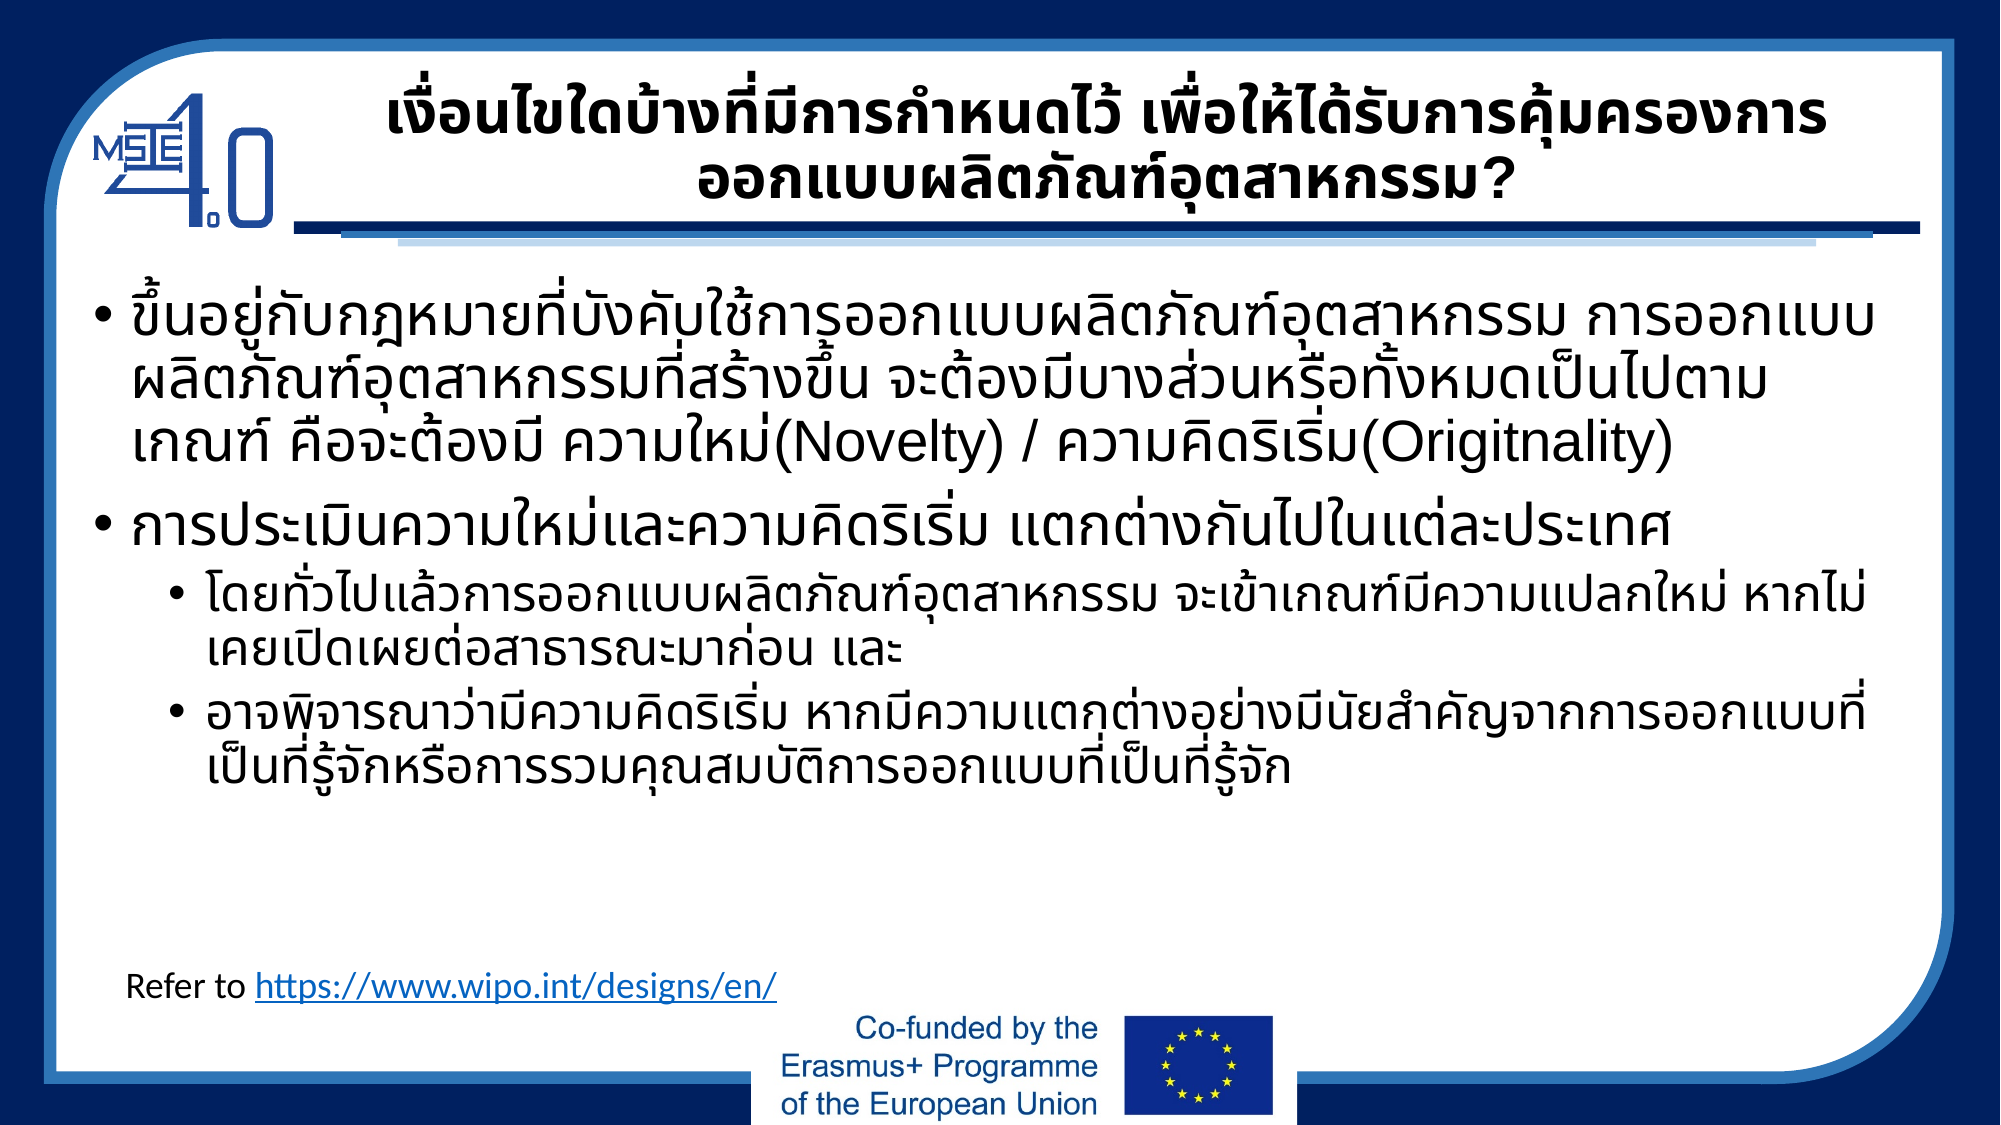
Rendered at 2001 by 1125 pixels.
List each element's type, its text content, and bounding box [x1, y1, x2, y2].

title เงื่อนไขใดบ้างที่มีการกำหนดไว้ เพื่อให้ได้รับการคุ้มครองการออกแบบผลิตภัณฑ์อุตสาหกรรม? [294, 73, 1921, 220]
list ขึ้นอยู่กับกฎหมายที่บังคับใช้การออกแบบผลิตภัณฑ์อุตสาหกรรม การออกแบบผลิตภัณฑ์อุตสาหกรรมที่สร้างขึ้น จะต้องมีบางส่วนหรือทั้งหมดเป็นไปตามเกณฑ์ คือจะต้องมี ความใหม่(Novelty) / ความคิดริเริ่ม(Origitnality) การประเมินความใหม่และความคิดริเริ่ม แตกต่างกันไปในแต่ละประเทศ โดยทั่วไปแล้วการออกแบบผลิตภัณฑ์อุตสาหกรรม จะเข้าเกณฑ์มีความแปลกใหม่ หากไม่เคยเปิดเผยต่อสาธารณะมาก่อน และ อาจพิจารณาว่ามีความคิดริเริ่ม หากมีความแตกต่างอย่างมีนัยสำคัญจากการออกแบบที่เป็นที่รู้จักหรือการรวมคุณสมบัติการออกแบบที่เป็นที่รู้จัก [78, 277, 1921, 984]
text_box Refer to https://www.wipo.int/designs/en/ [110, 953, 1465, 1014]
picture [751, 1014, 1298, 1125]
